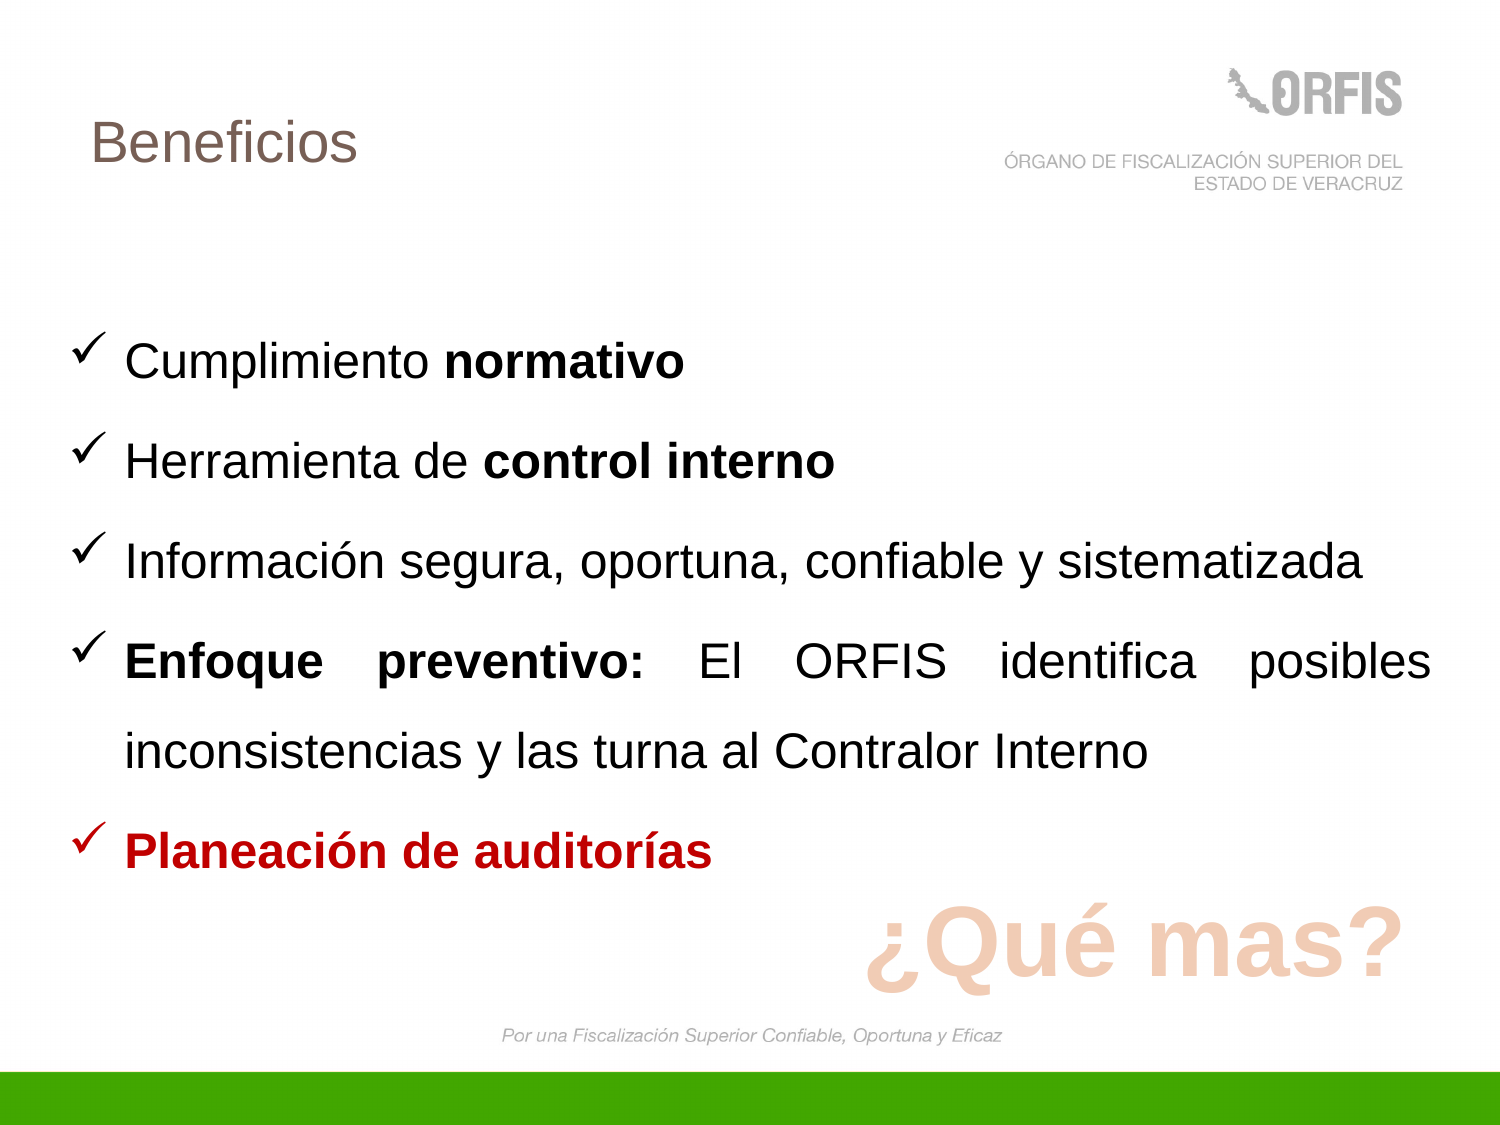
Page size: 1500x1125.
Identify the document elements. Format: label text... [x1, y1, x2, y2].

title Beneficios [75, 45, 1022, 233]
text_box ¿Qué mas? [848, 868, 1422, 1004]
picture [0, 0, 1500, 1125]
list Cumplimiento normativo Herramienta de control interno Información segura, oportuna, confiable y sistematizada Enfoque preventivo: El ORFIS identifica posibles inconsistencias y las turna al Contralor Interno Planeación de auditorías [53, 290, 1447, 1005]
